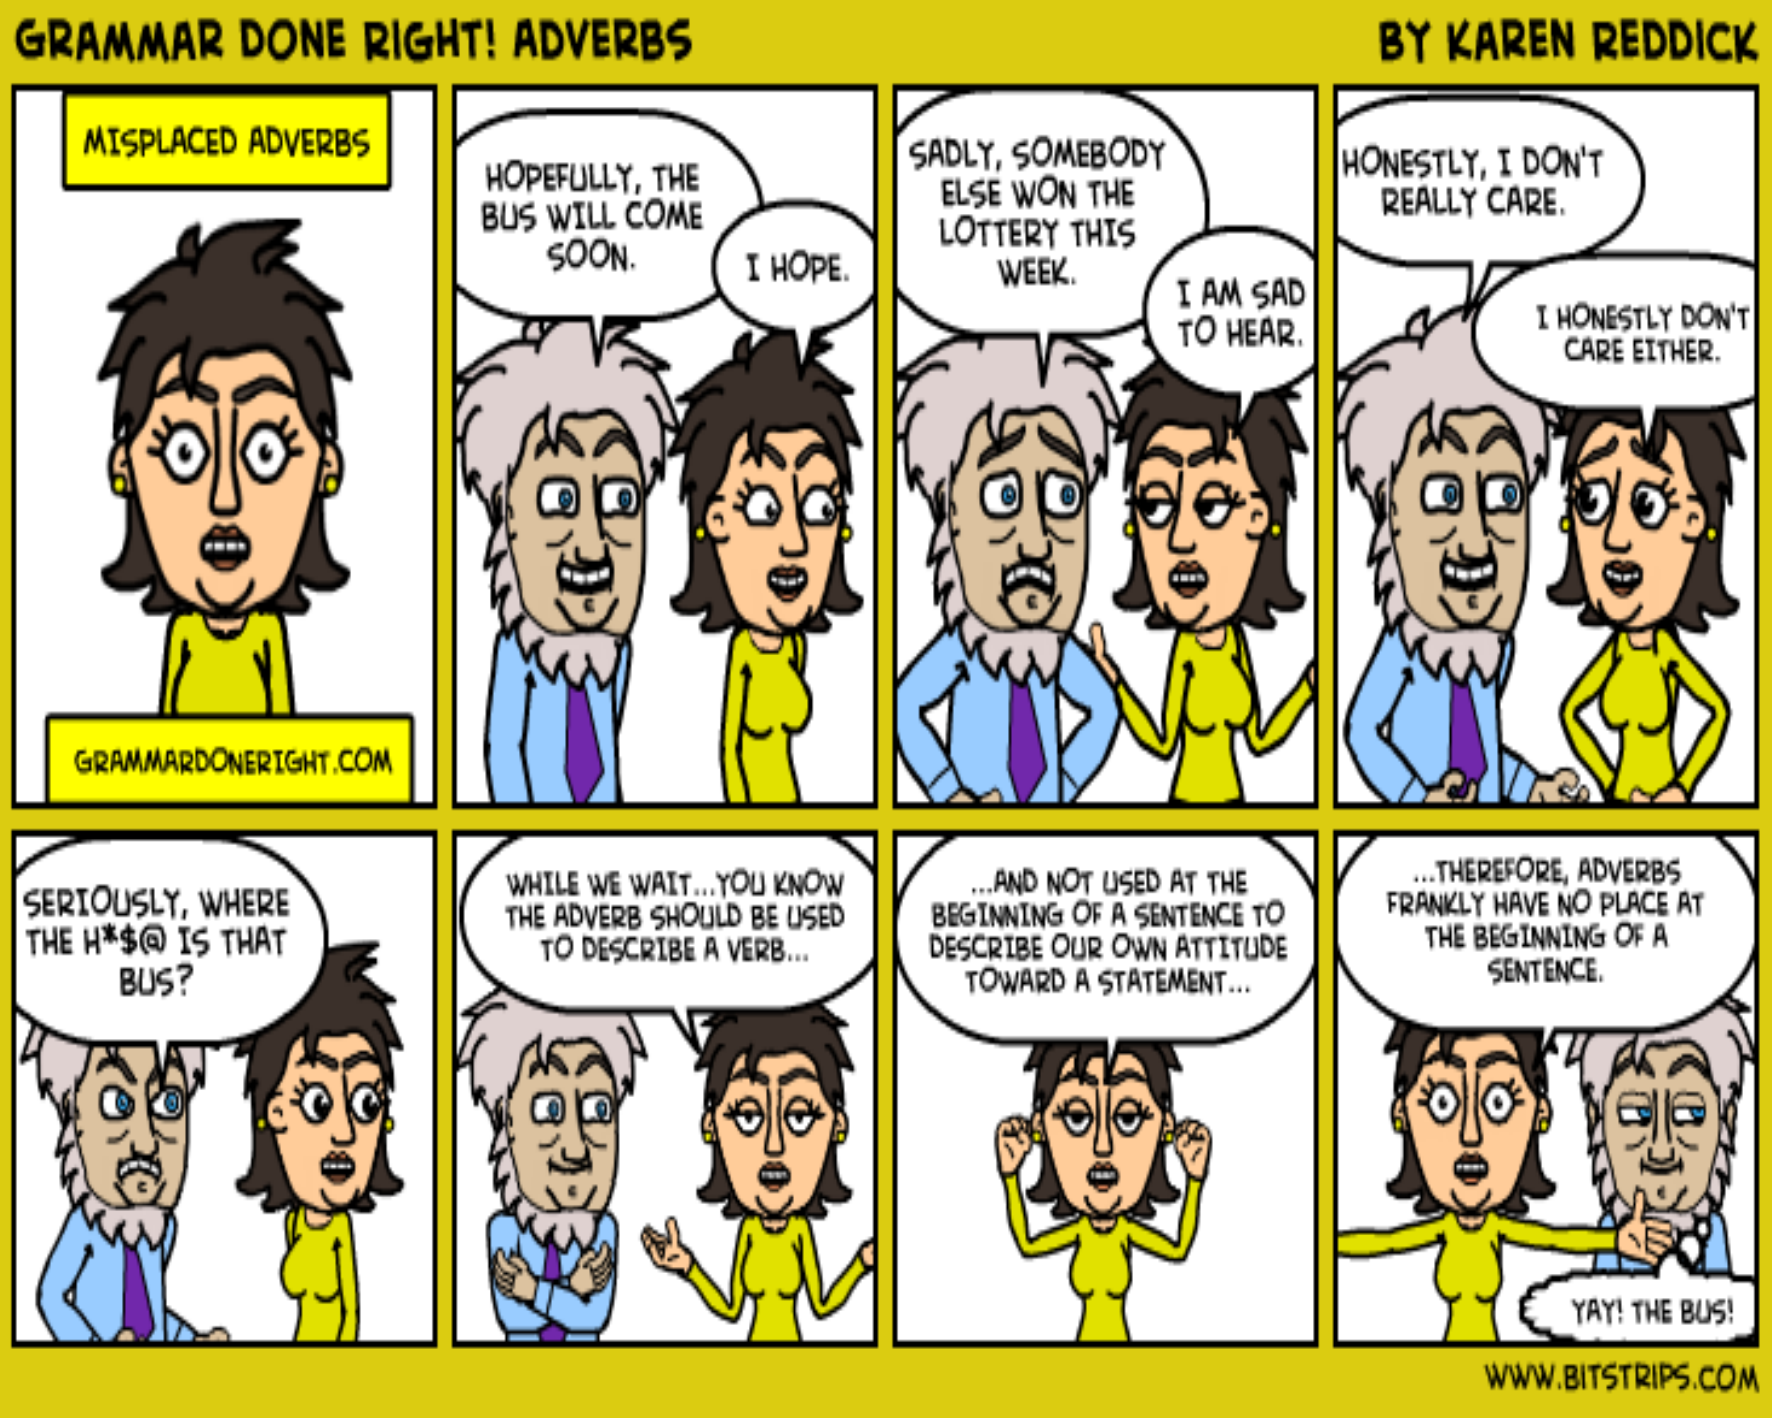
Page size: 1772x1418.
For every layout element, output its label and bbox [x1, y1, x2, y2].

list [0, 0, 1772, 1418]
